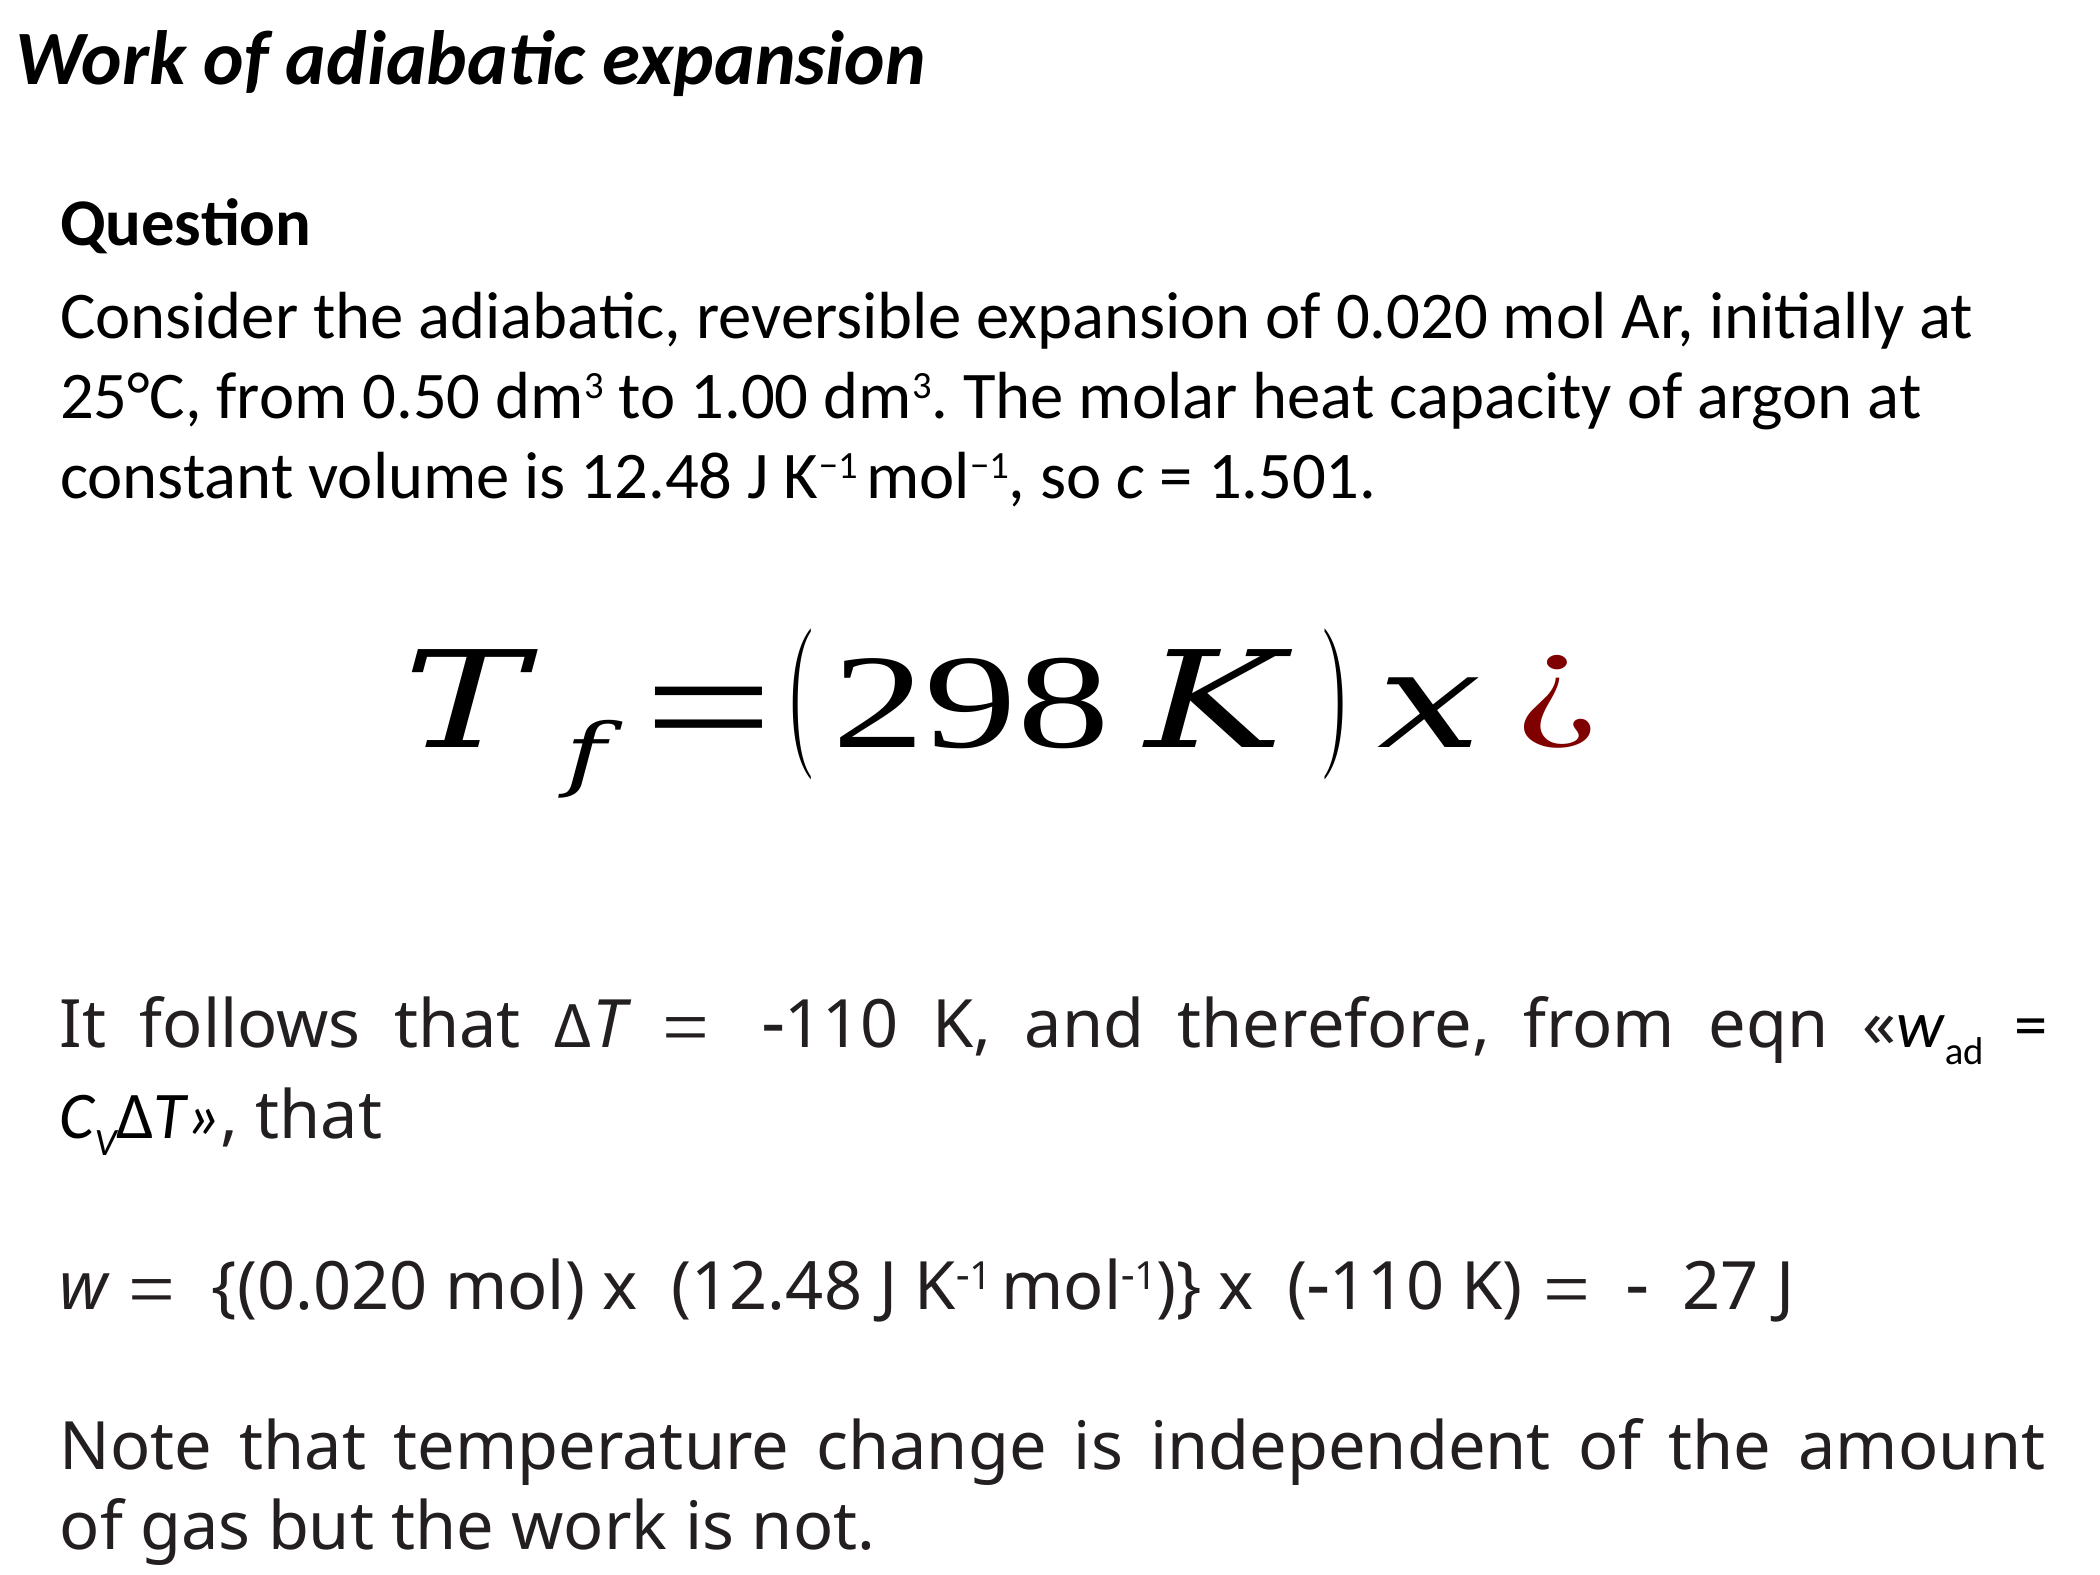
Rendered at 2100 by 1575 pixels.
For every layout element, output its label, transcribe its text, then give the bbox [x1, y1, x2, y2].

text_box It follows that ΔT = -110 K, and therefore, from eqn «wad = CVΔT», that w = {(0.020 mol) x (12.48 J K-1 mol-1)} x (-110 K) = - 27 J Note that temperature change is independent of the amount of gas but the work is not. [45, 973, 2063, 1570]
list Question Consider the adiabatic, reversible expansion of 0.020 mol Ar, initially at 25°C, from 0.50 dm3 to 1.00 dm3. The molar heat capacity of argon at constant volume is 12.48 J K−1 mol−1, so c = 1.501. [45, 170, 2063, 525]
title Work of adiabatic expansion [0, 0, 1890, 108]
